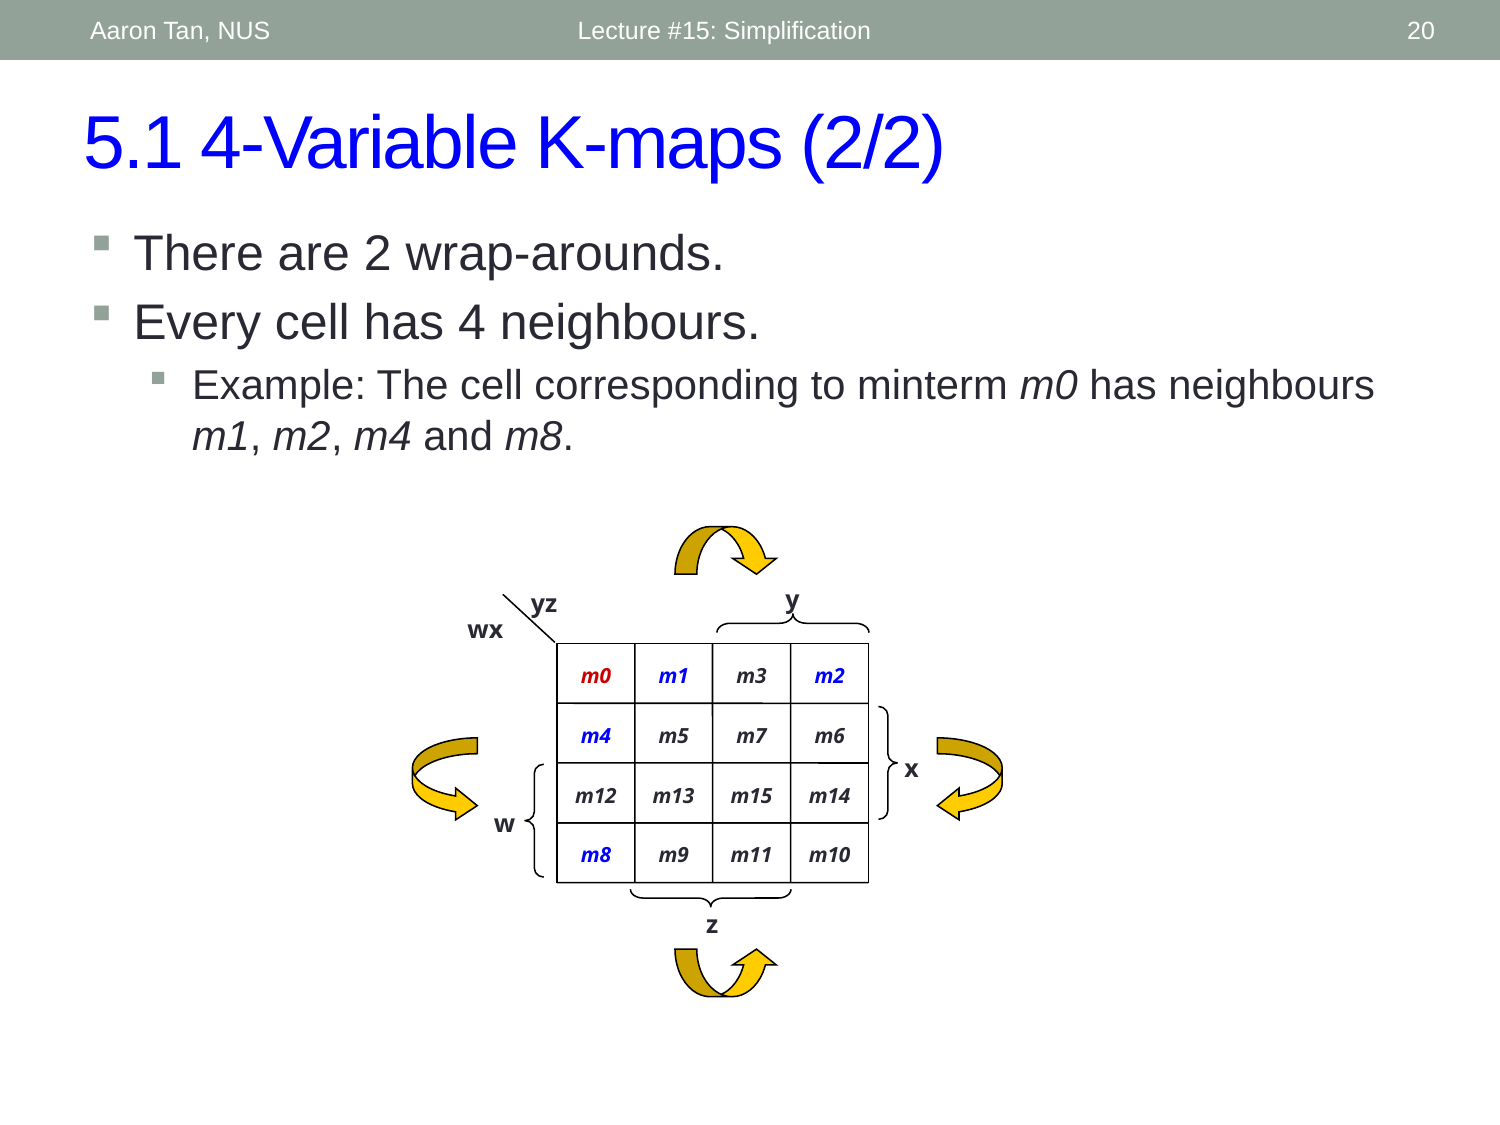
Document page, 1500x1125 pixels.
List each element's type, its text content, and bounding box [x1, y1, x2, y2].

title 5.1 4-Variable K-maps (2/2) [68, 86, 1429, 192]
slide_number Aaron Tan, NUS [75, 3, 550, 57]
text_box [412, 526, 1003, 997]
text_box There are 2 wrap-arounds. Every cell has 4 neighbours. Example: The cell corresponding to minterm m0 has neighbours m1, m2, m4 and m8. [74, 212, 1425, 507]
footer Lecture #15: Simplification [562, 3, 1238, 57]
slide_number 20 [1308, 3, 1450, 57]
